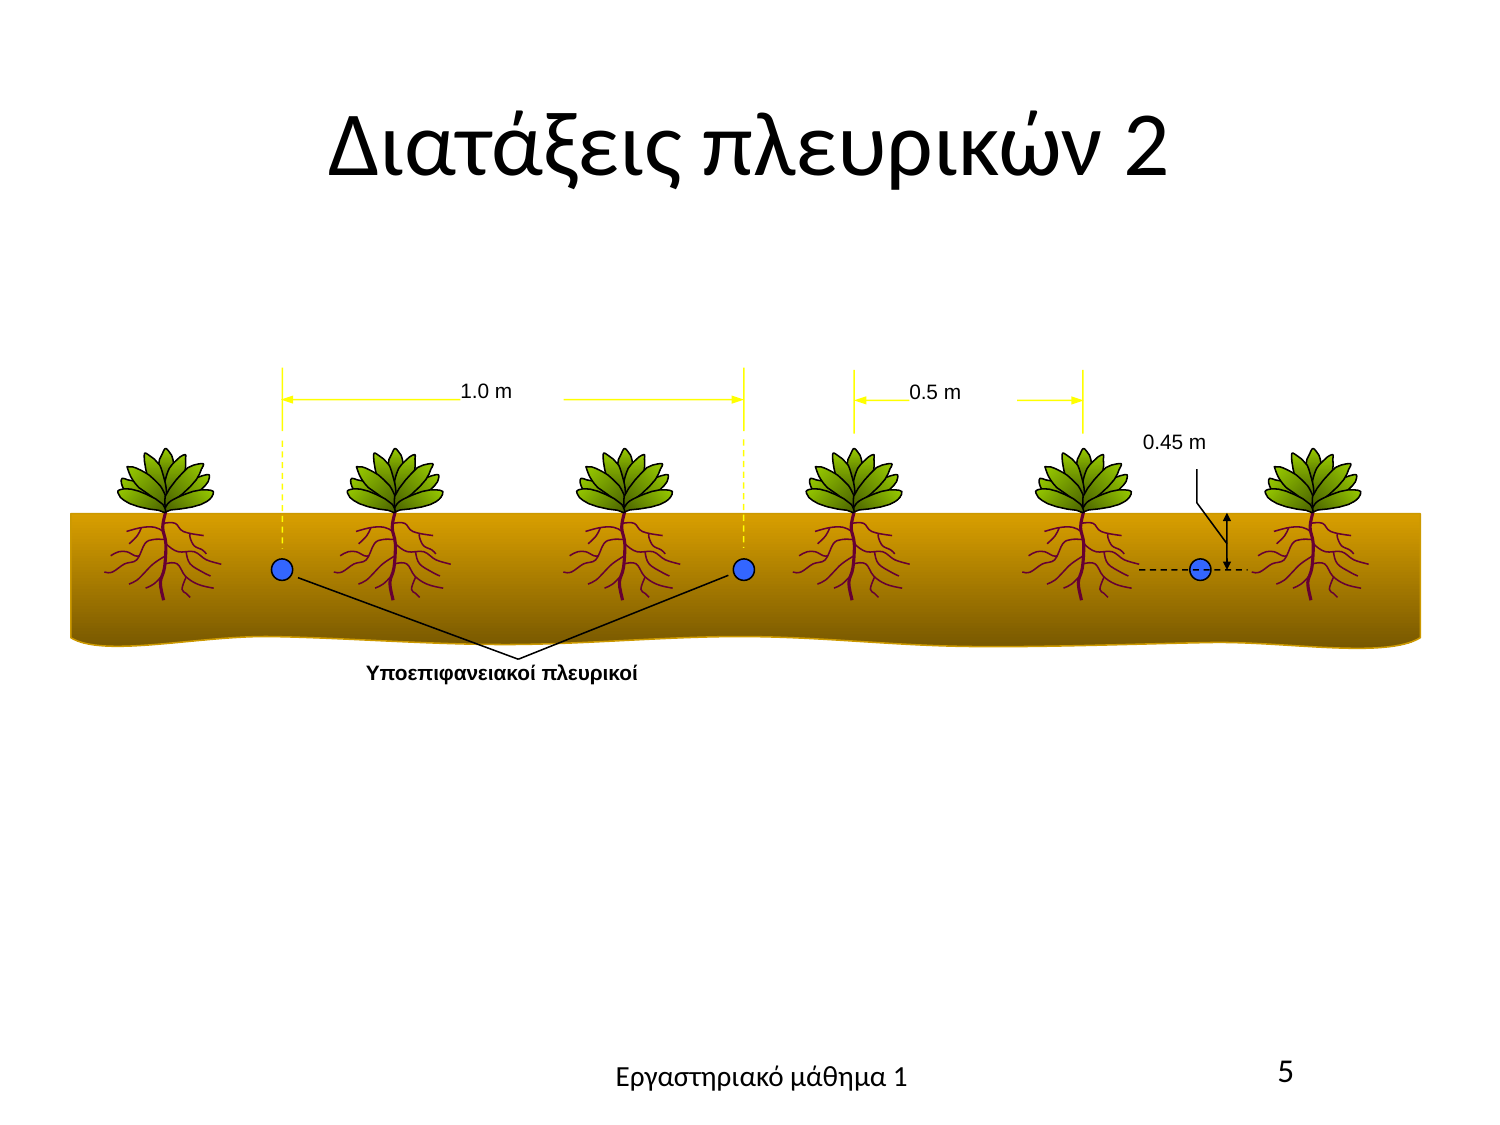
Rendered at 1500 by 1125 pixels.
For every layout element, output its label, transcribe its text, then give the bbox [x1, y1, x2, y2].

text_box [70, 367, 1421, 740]
title Διατάξεις πλευρικών 2 [75, 45, 1425, 233]
